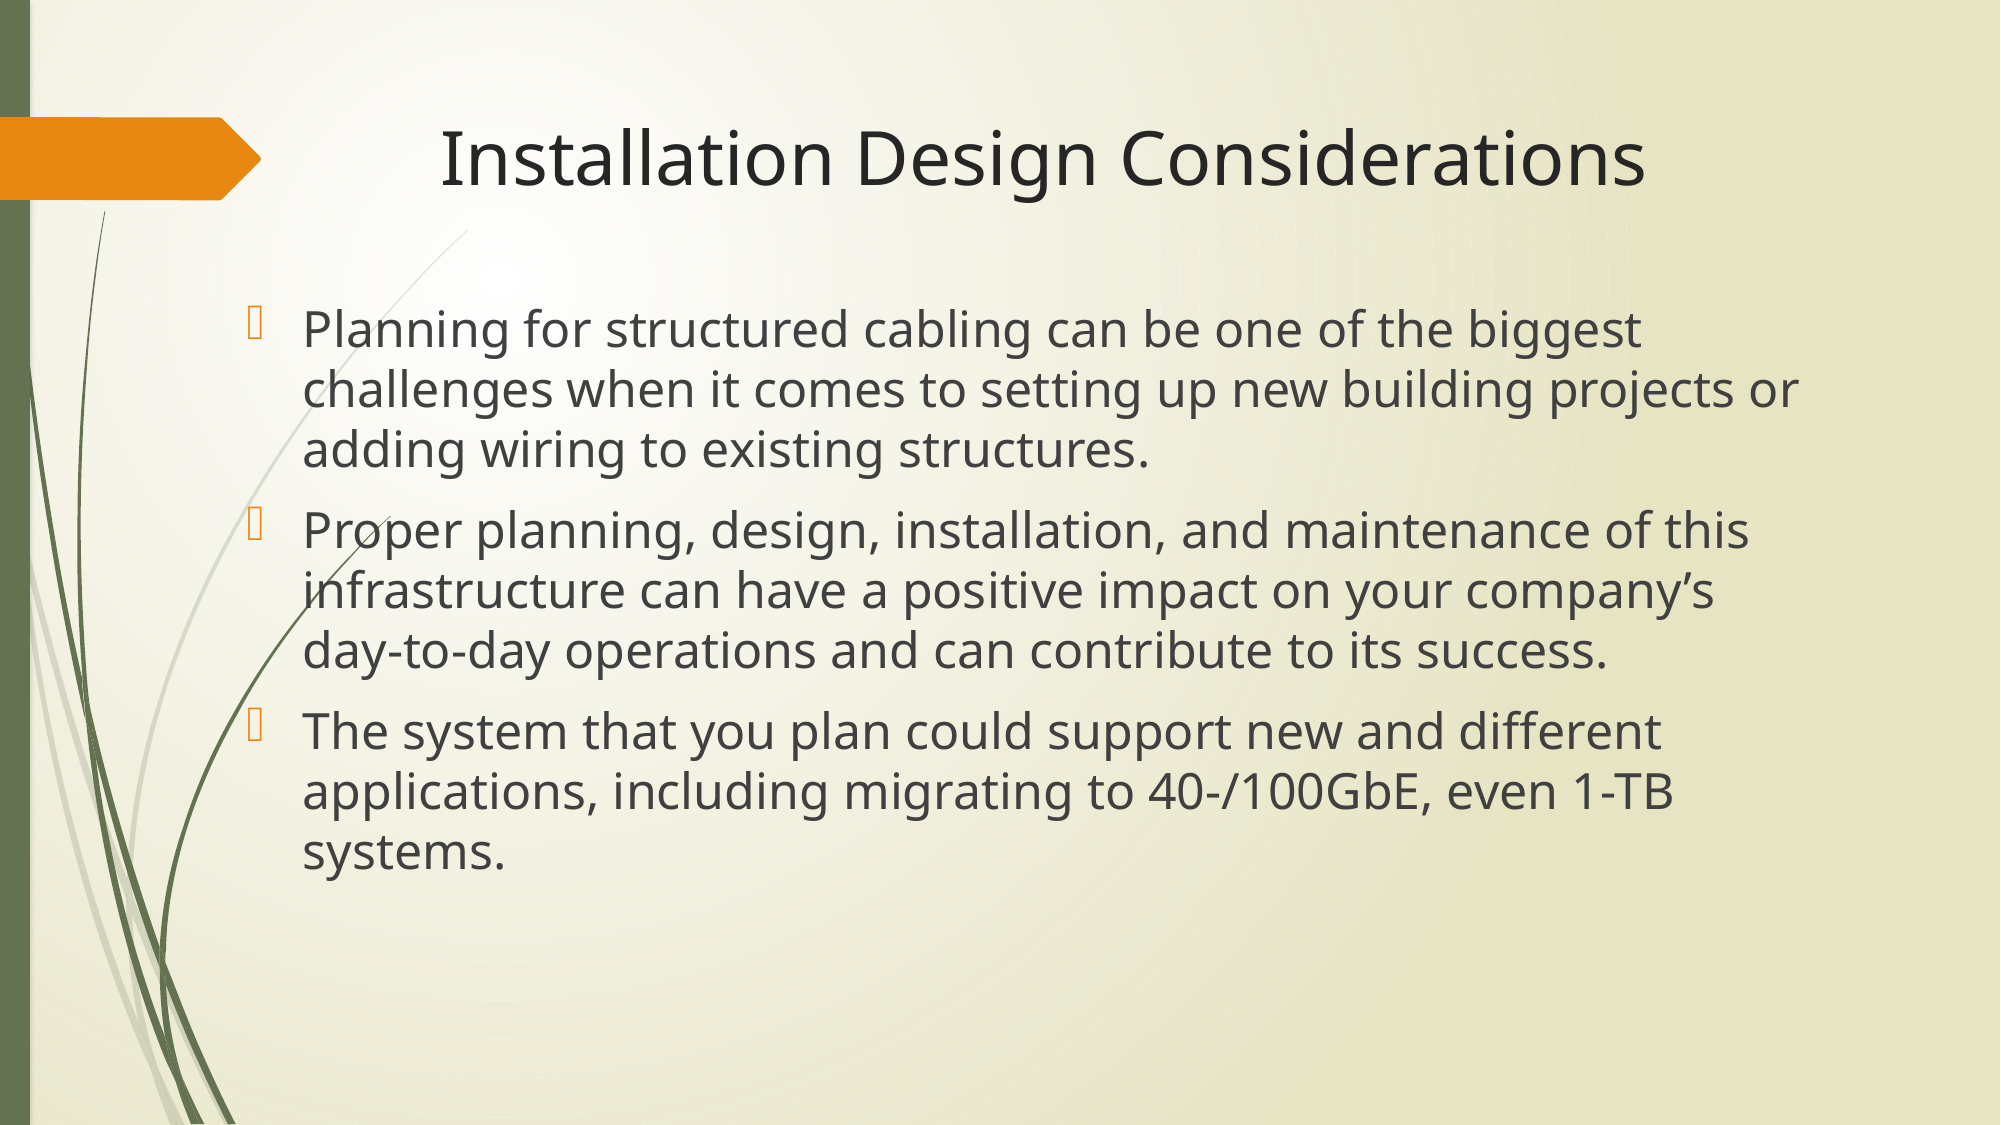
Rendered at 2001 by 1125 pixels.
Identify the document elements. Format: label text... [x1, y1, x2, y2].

list Planning for structured cabling can be one of the biggest challenges when it comes to setting up new building projects or adding wiring to existing structures. Proper planning, design, installation, and maintenance of this infrastructure can have a positive impact on your company’s day-to-day operations and can contribute to its success. The system that you plan could support new and different applications, including migrating to 40-/100GbE, even 1-TB systems. [231, 290, 1844, 1091]
title Installation Design Considerations [425, 102, 1888, 313]
